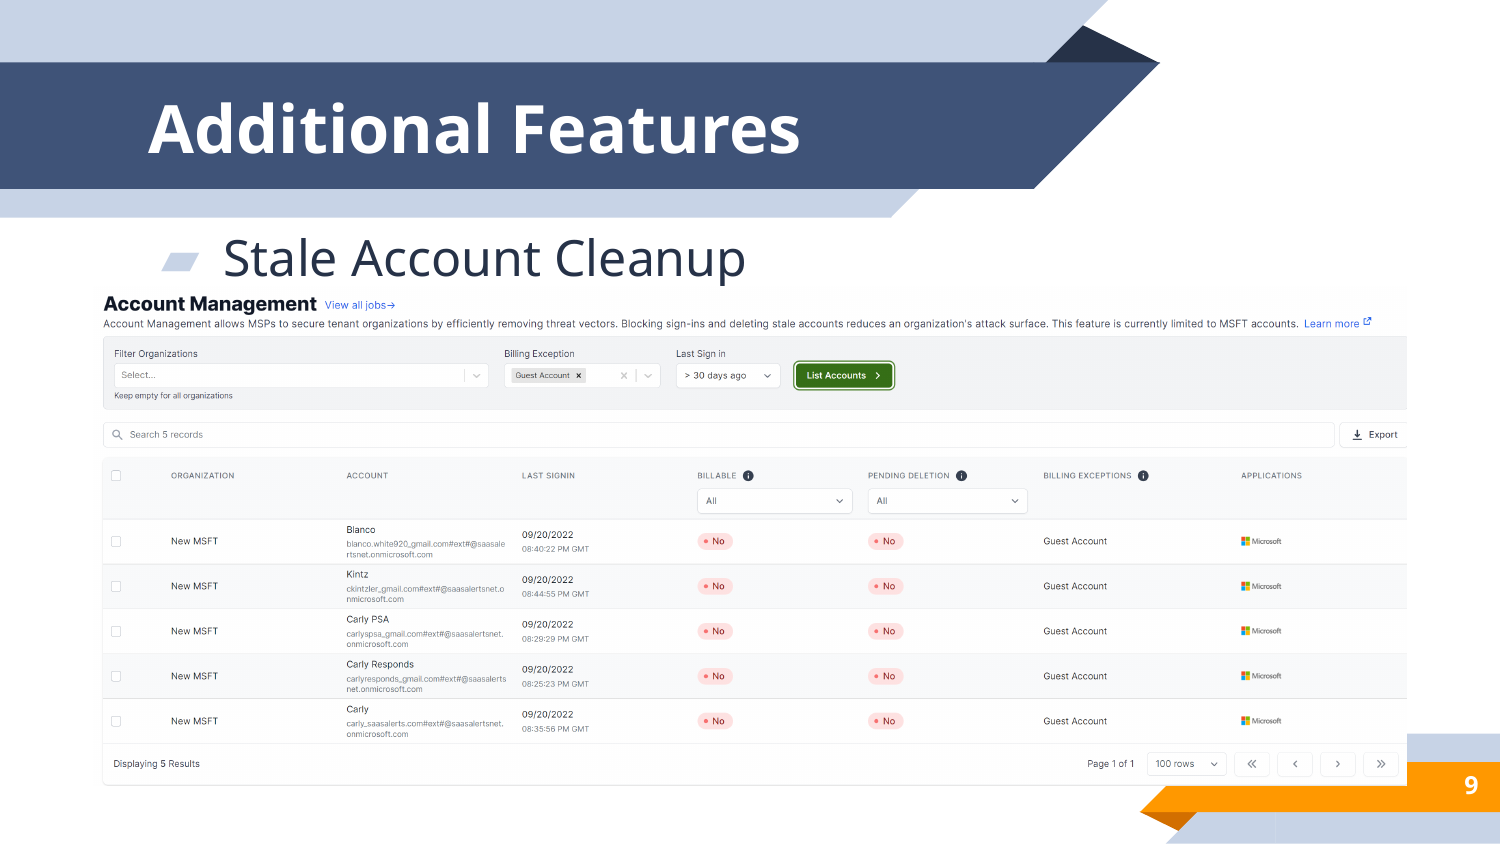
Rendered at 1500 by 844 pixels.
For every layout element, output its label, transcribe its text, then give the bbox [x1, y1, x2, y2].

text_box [92, 286, 1408, 787]
slide_number 9 [1249, 760, 1494, 813]
list Stale Account Cleanup [133, 217, 1140, 284]
title Additional Features [133, 64, 1035, 190]
